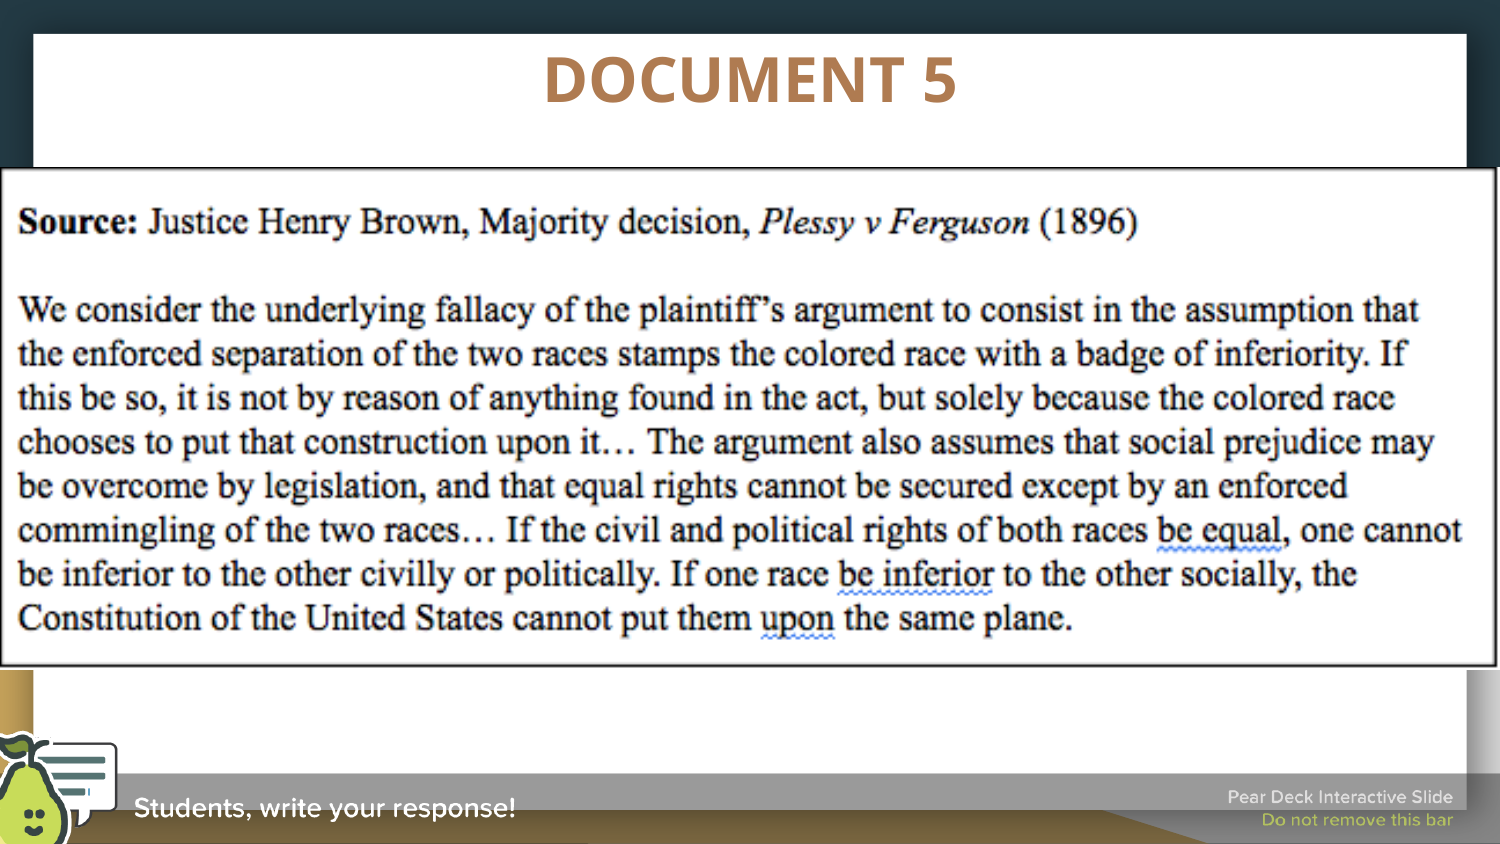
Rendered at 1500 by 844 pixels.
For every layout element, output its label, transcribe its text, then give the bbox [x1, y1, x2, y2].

picture [0, 166, 1500, 670]
picture [0, 726, 1500, 844]
title DOCUMENT 5 [51, 24, 1449, 143]
